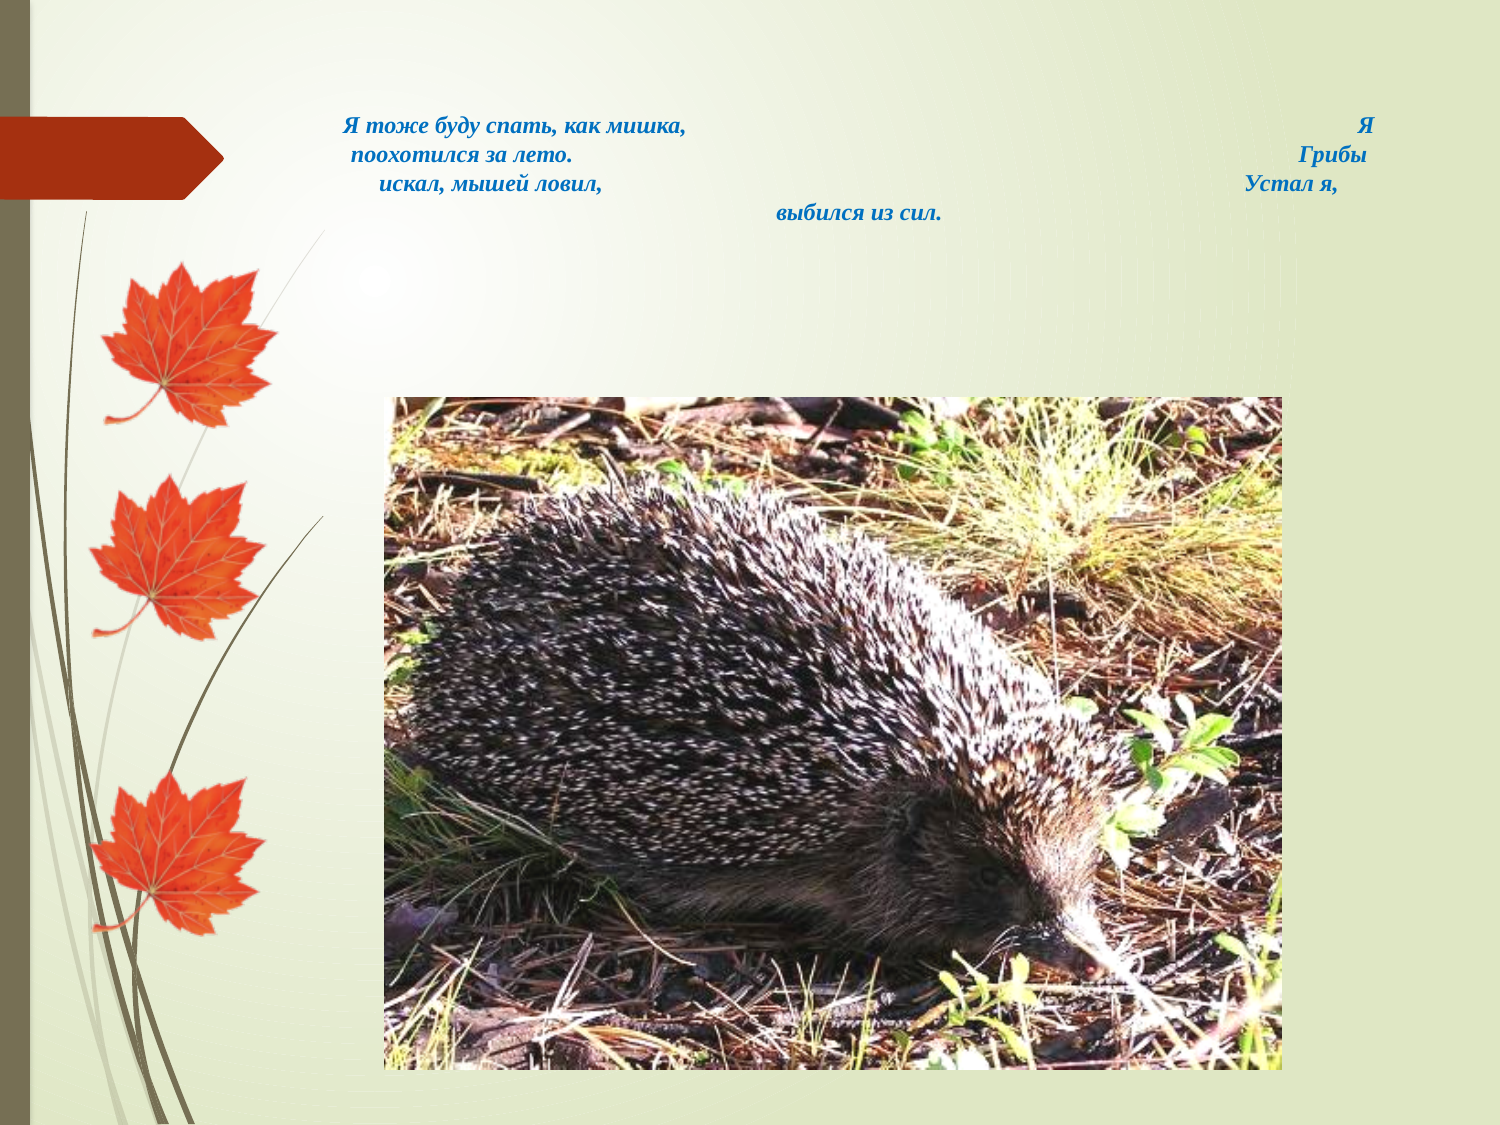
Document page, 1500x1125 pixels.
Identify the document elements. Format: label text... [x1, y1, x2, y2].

picture [76, 762, 277, 948]
title Я тоже буду спать, как мишка, Я поохотился за лето. Грибы искал, мышей ловил, Устал я, выбился из сил. [319, 102, 1400, 313]
picture [88, 255, 288, 440]
picture [76, 467, 277, 653]
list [384, 396, 1282, 1070]
